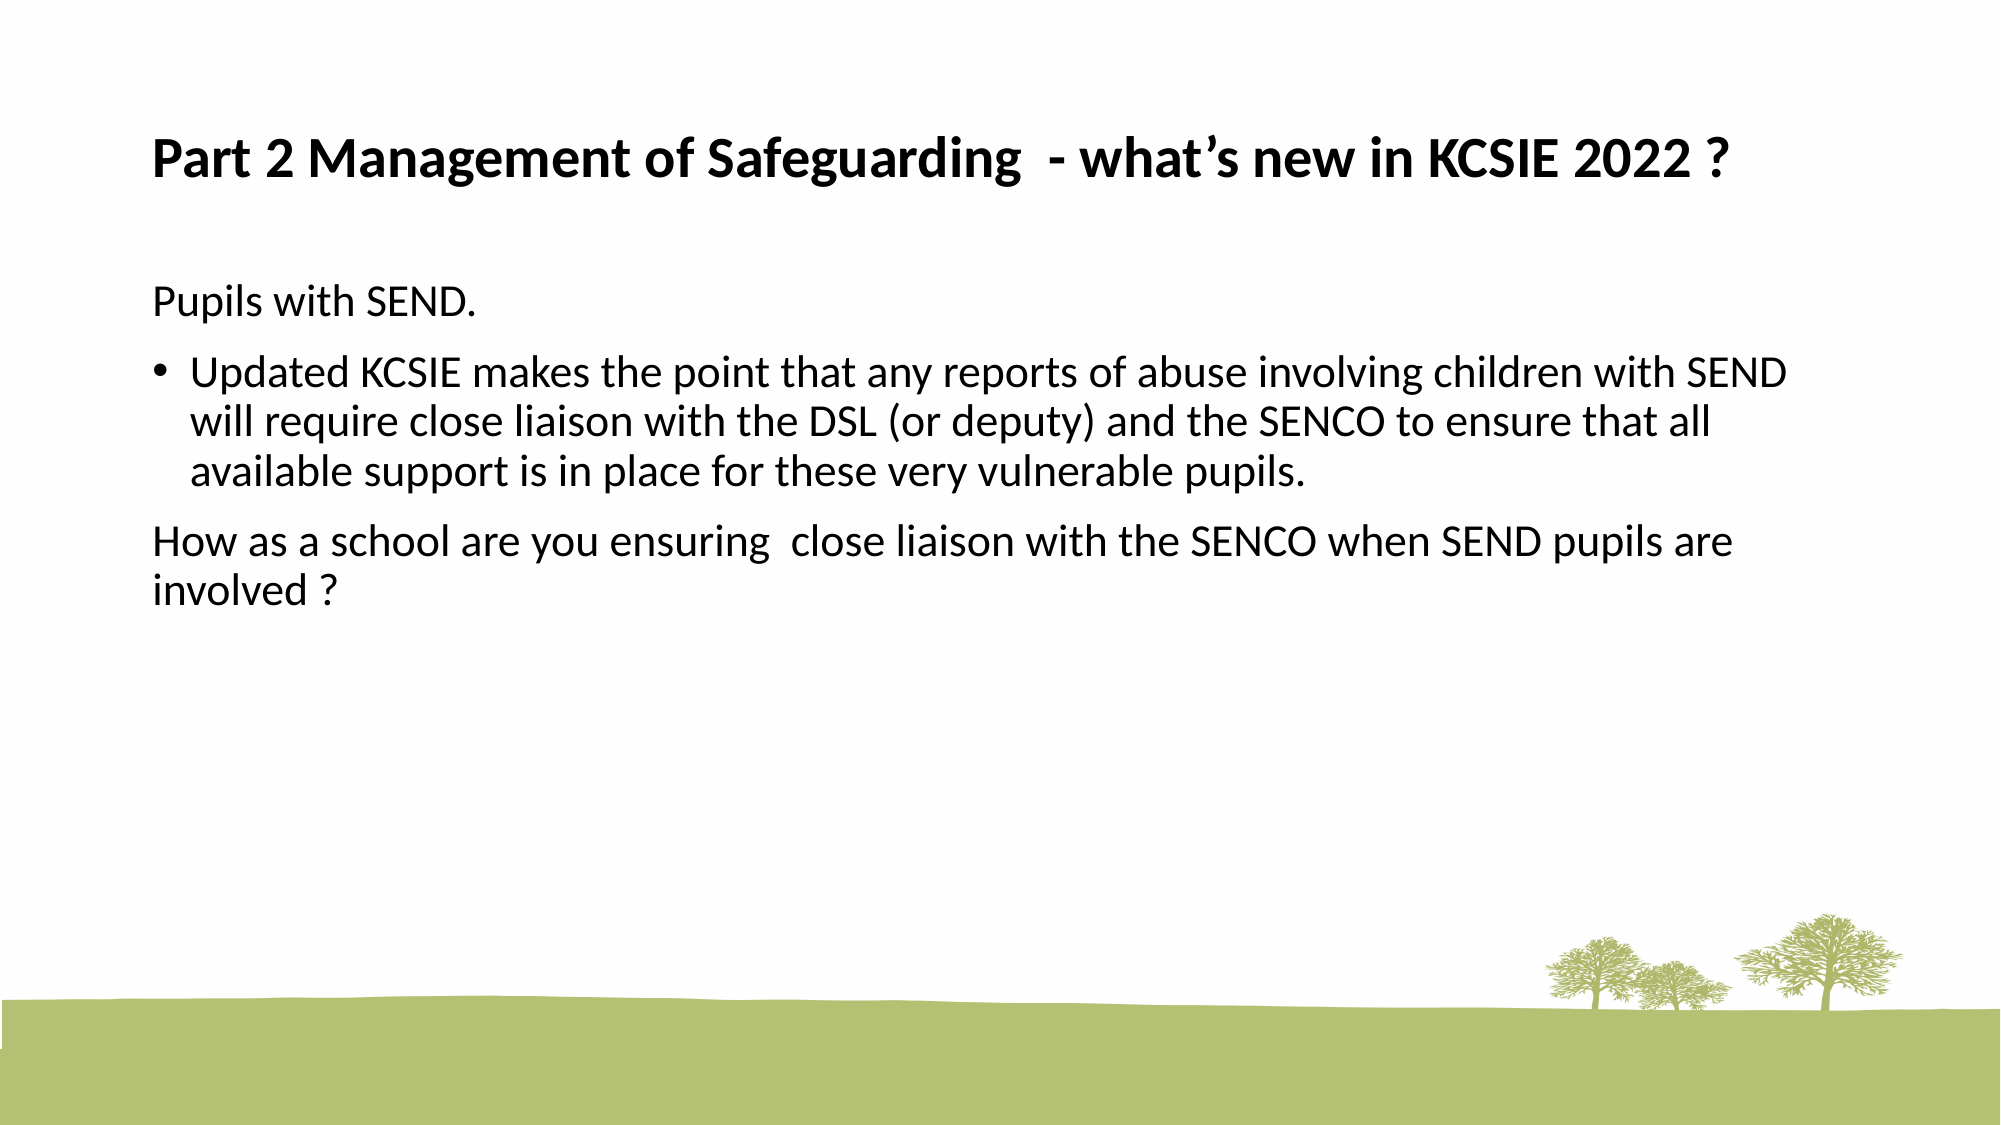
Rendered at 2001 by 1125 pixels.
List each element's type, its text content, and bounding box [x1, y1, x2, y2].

title Part 2 Management of Safeguarding - what’s new in KCSIE 2022 ? [137, 59, 1863, 258]
picture [0, 0, 2001, 1125]
list Pupils with SEND. Updated KCSIE makes the point that any reports of abuse involving children with SEND will require close liaison with the DSL (or deputy) and the SENCO to ensure that all available support is in place for these very vulnerable pupils. How as a school are you ensuring close liaison with the SENCO when SEND pupils are involved ? [137, 269, 1863, 1014]
